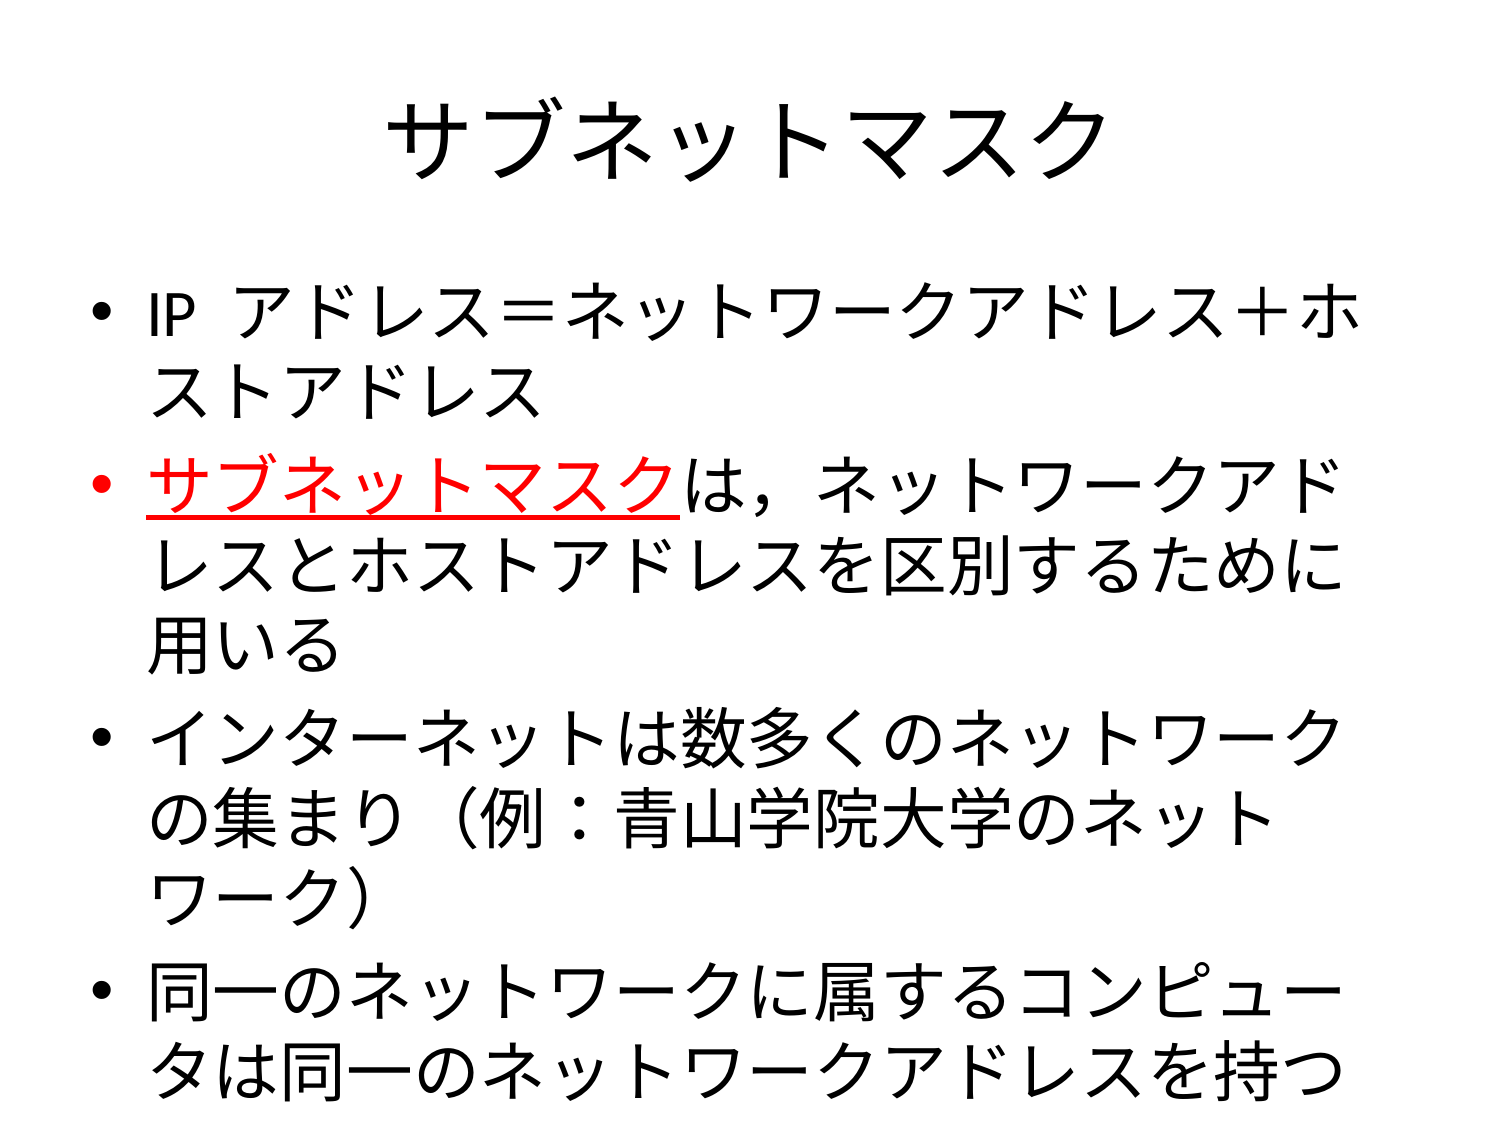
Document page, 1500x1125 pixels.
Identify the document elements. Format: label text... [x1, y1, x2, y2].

list IP アドレス＝ネットワークアドレス＋ホストアドレス サブネットマスクは，ネットワークアドレスとホストアドレスを区別するために用いる インターネットは数多くのネットワークの集まり（例：青山学院大学のネットワーク） 同一のネットワークに属するコンピュータは同一のネットワークアドレスを持つ [75, 262, 1425, 1005]
title サブネットマスク [75, 45, 1425, 233]
